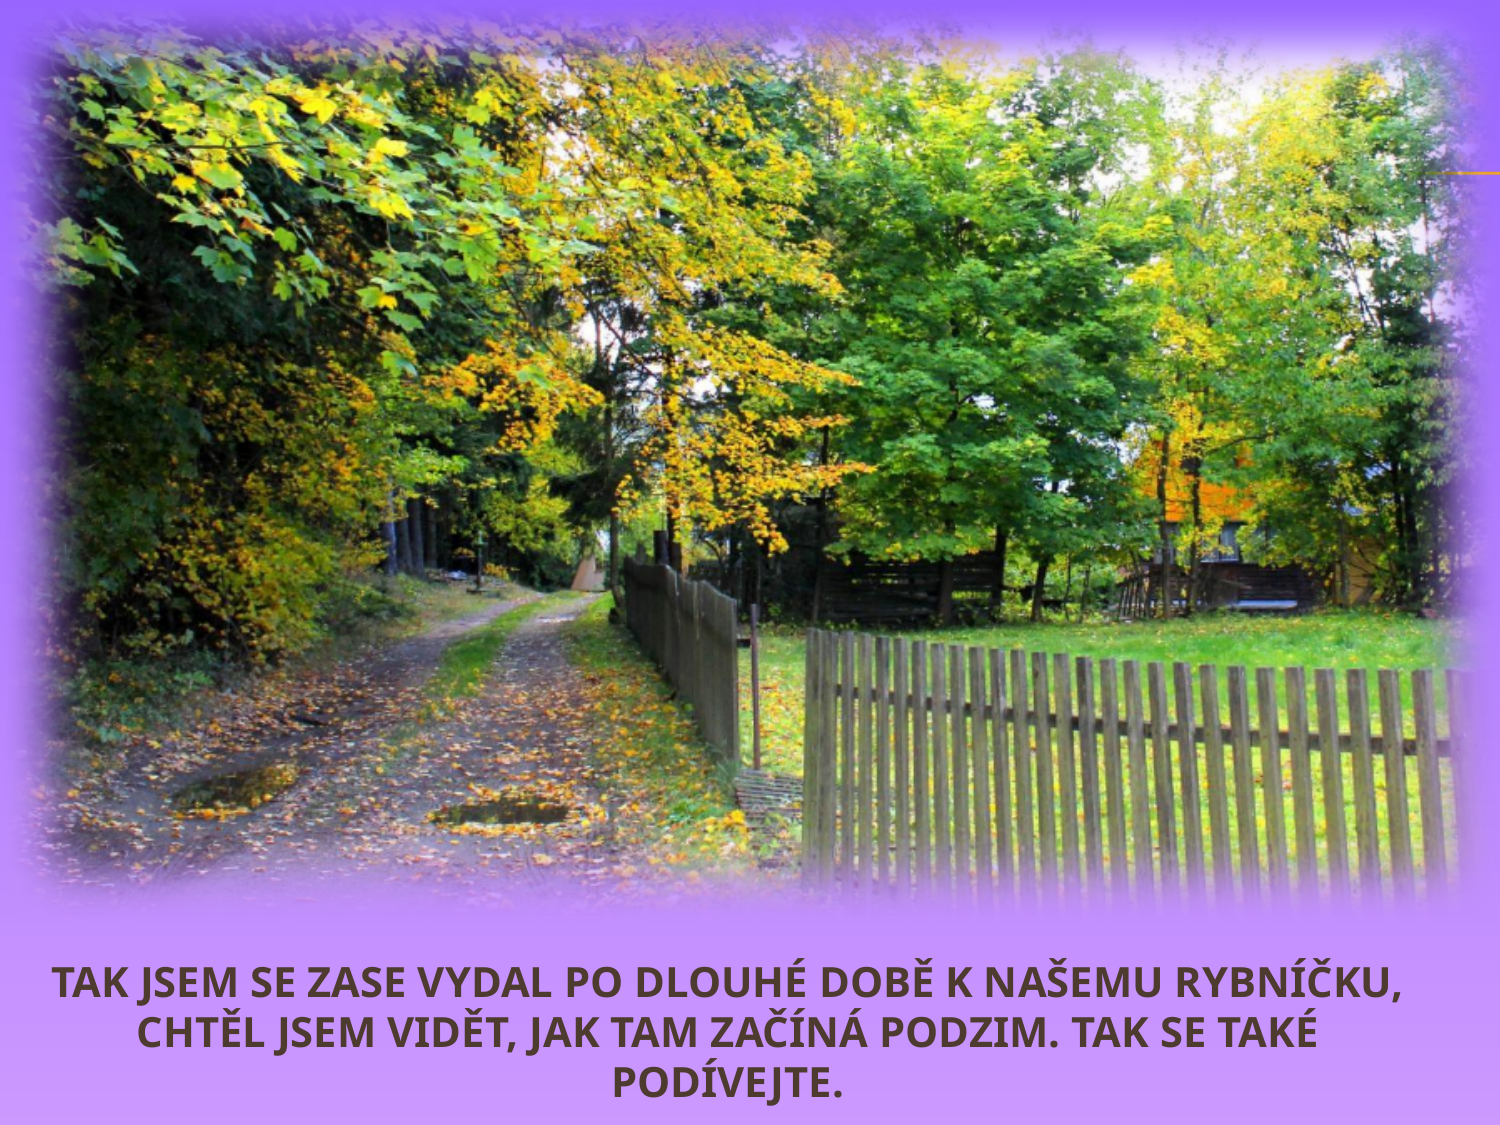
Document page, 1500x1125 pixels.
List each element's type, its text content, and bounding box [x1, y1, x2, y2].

picture [0, 0, 1500, 927]
title Tak jsem se zase vydal po dlouhé době k našemu rybníčku, Chtěl jsem vidět, jak tam začíná podzim. Tak se také podívejte. [0, 943, 1456, 1125]
